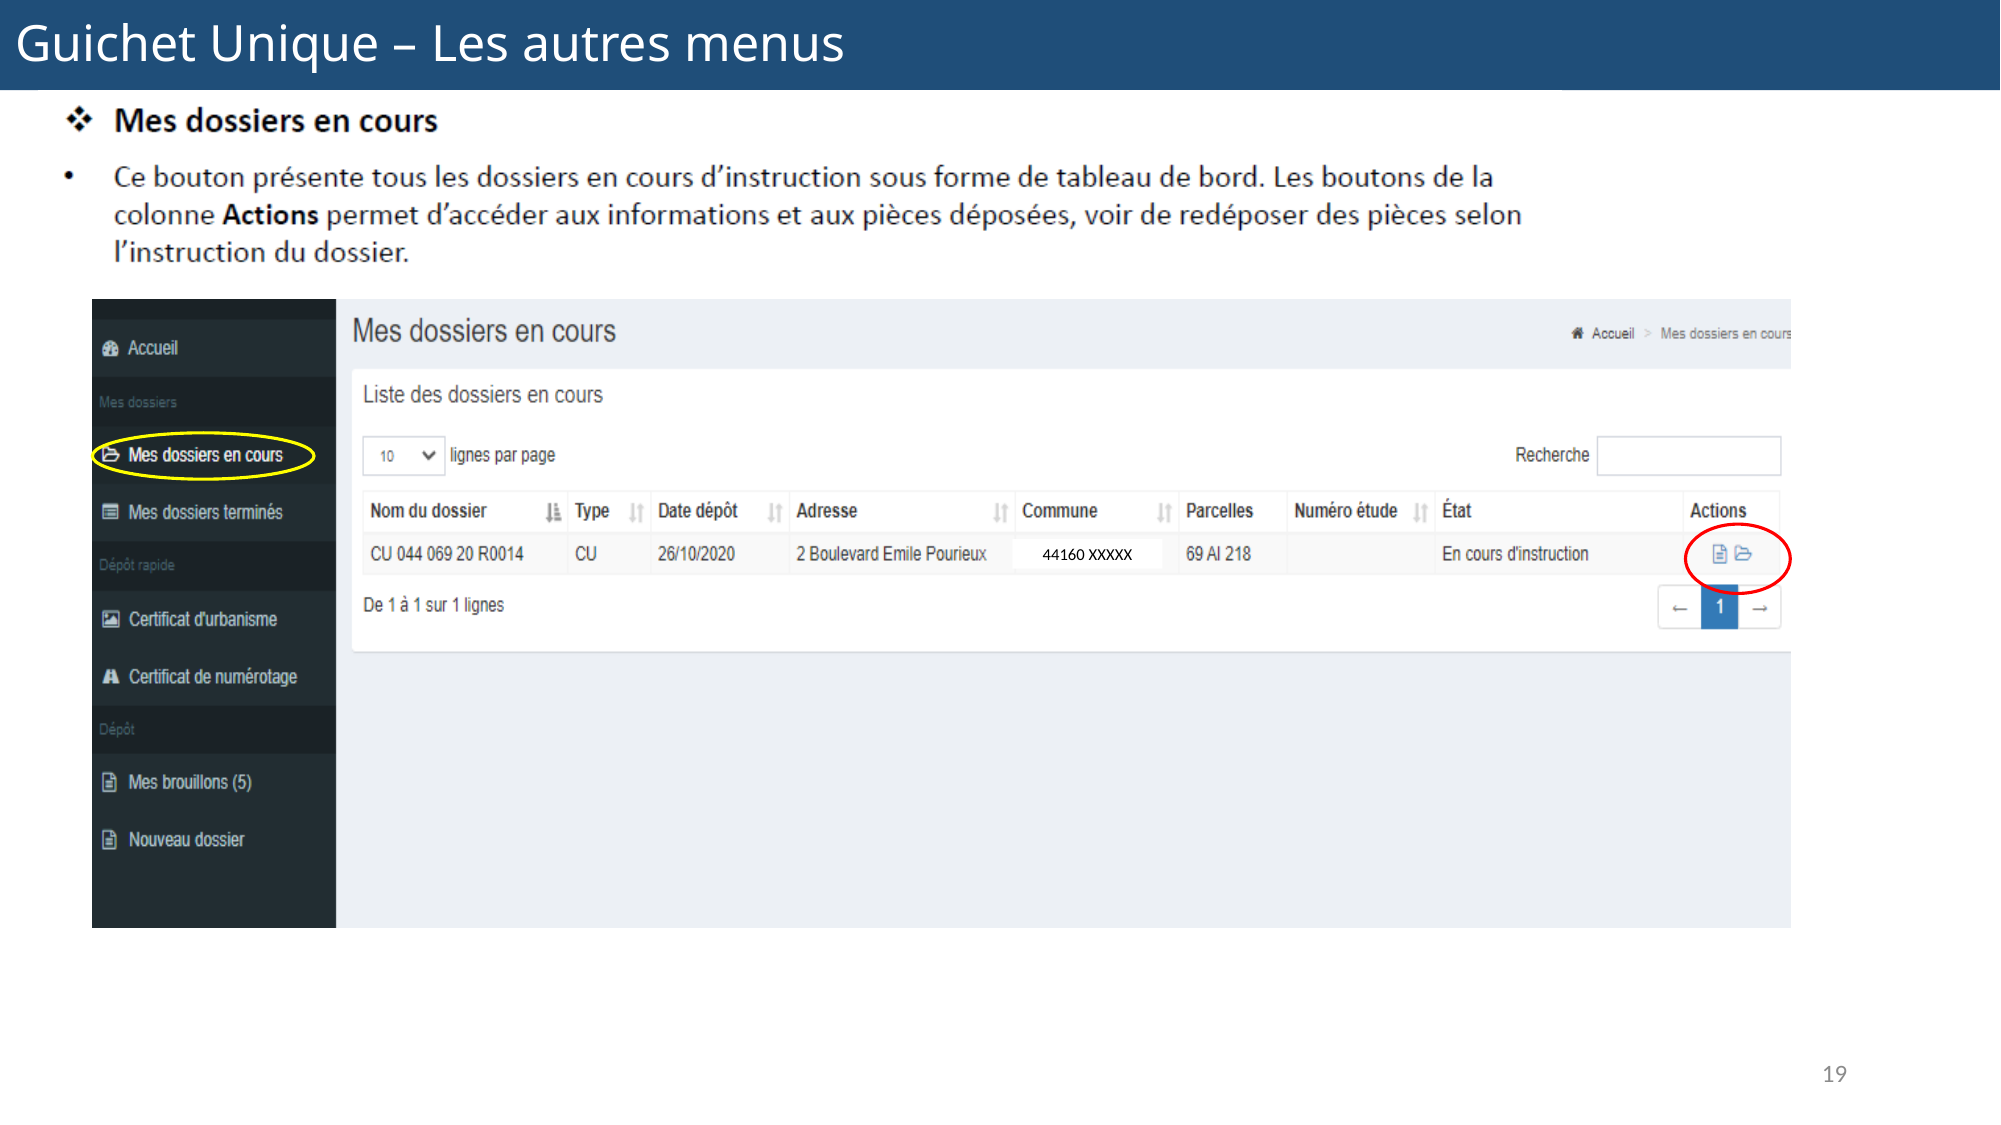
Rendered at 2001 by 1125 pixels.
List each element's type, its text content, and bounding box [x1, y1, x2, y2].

picture [92, 299, 1791, 928]
slide_number 19 [1412, 1042, 1863, 1103]
title Guichet Unique – Les autres menus [0, 0, 2000, 91]
picture [38, 90, 1562, 270]
